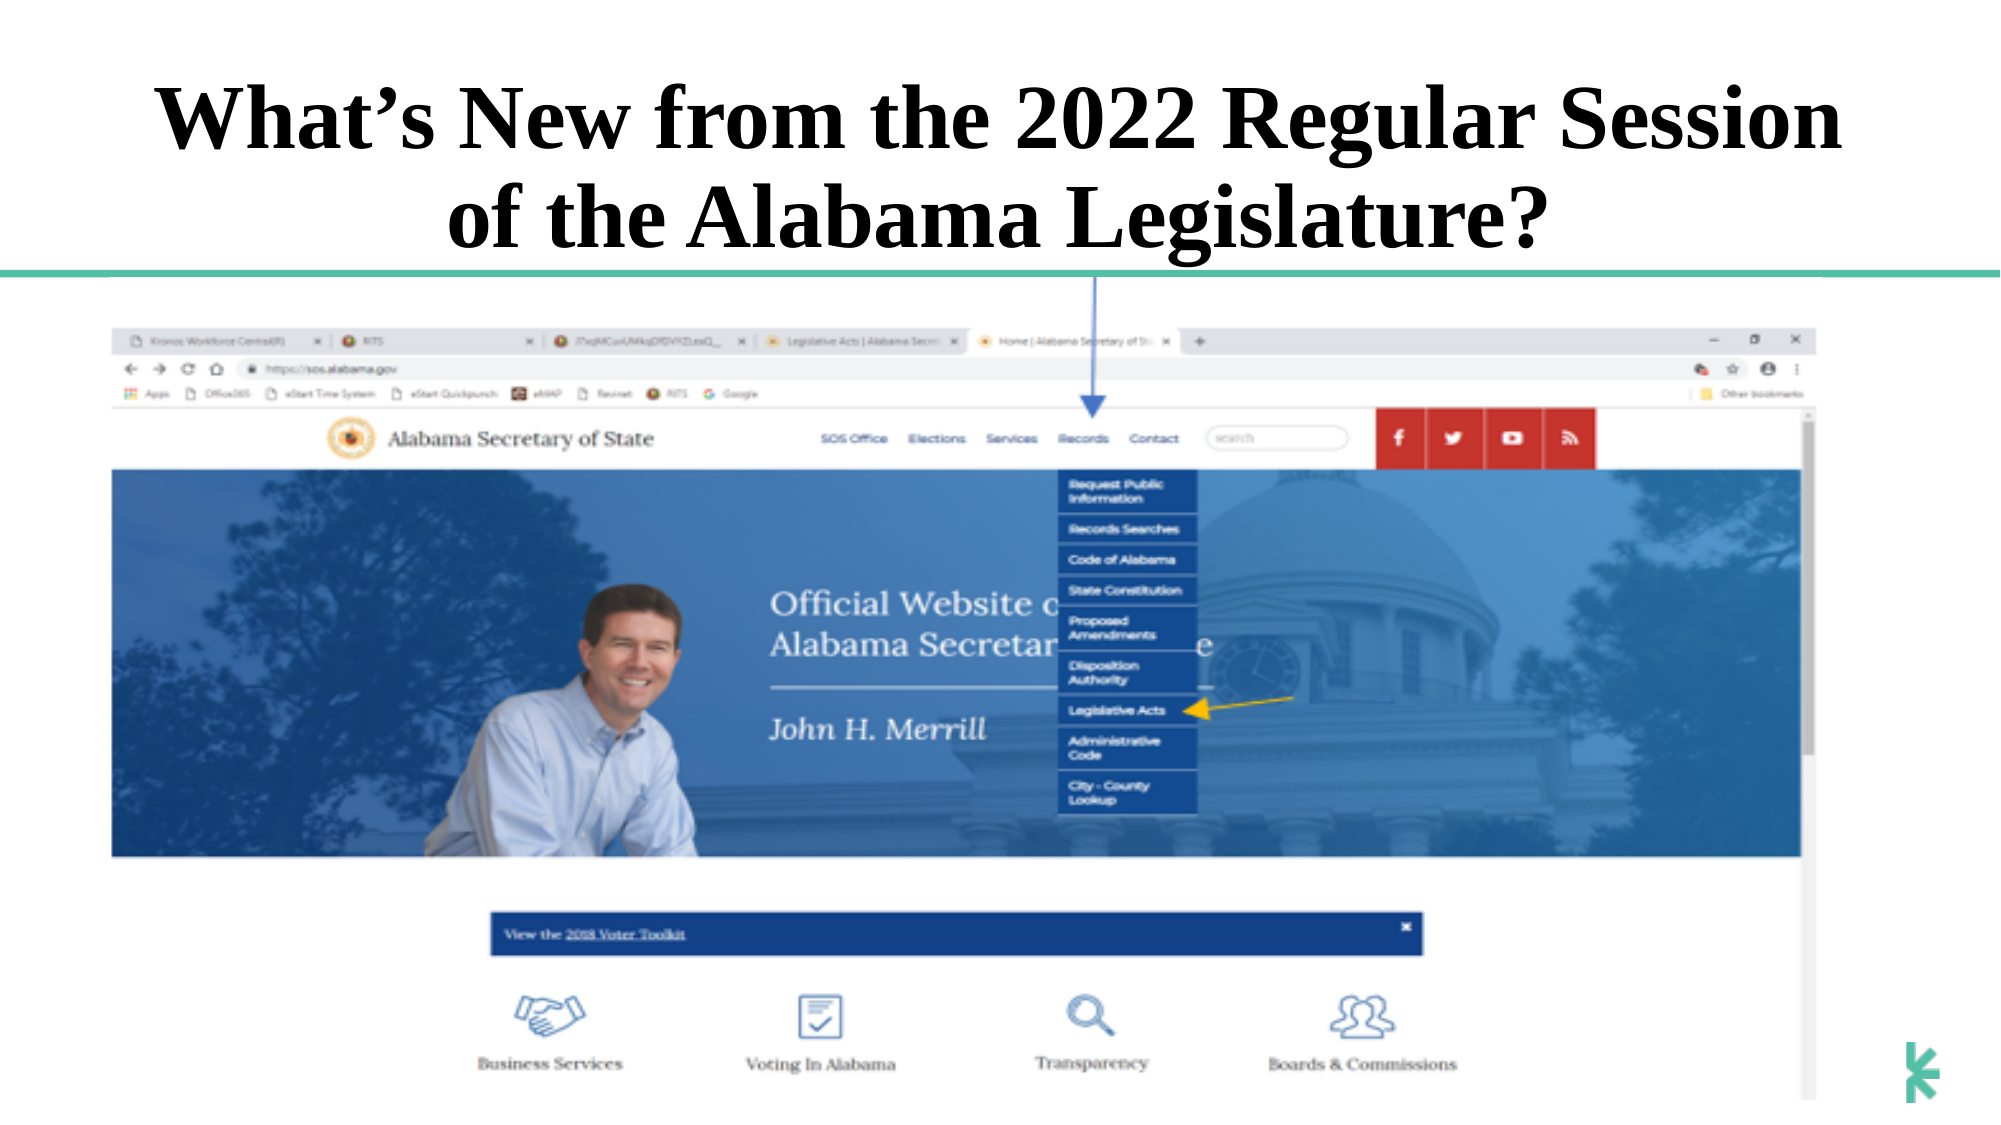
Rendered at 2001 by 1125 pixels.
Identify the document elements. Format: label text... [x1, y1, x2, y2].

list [110, 277, 1822, 1100]
title What’s New from the 2022 Regular Session of the Alabama Legislature? [137, 59, 1863, 278]
